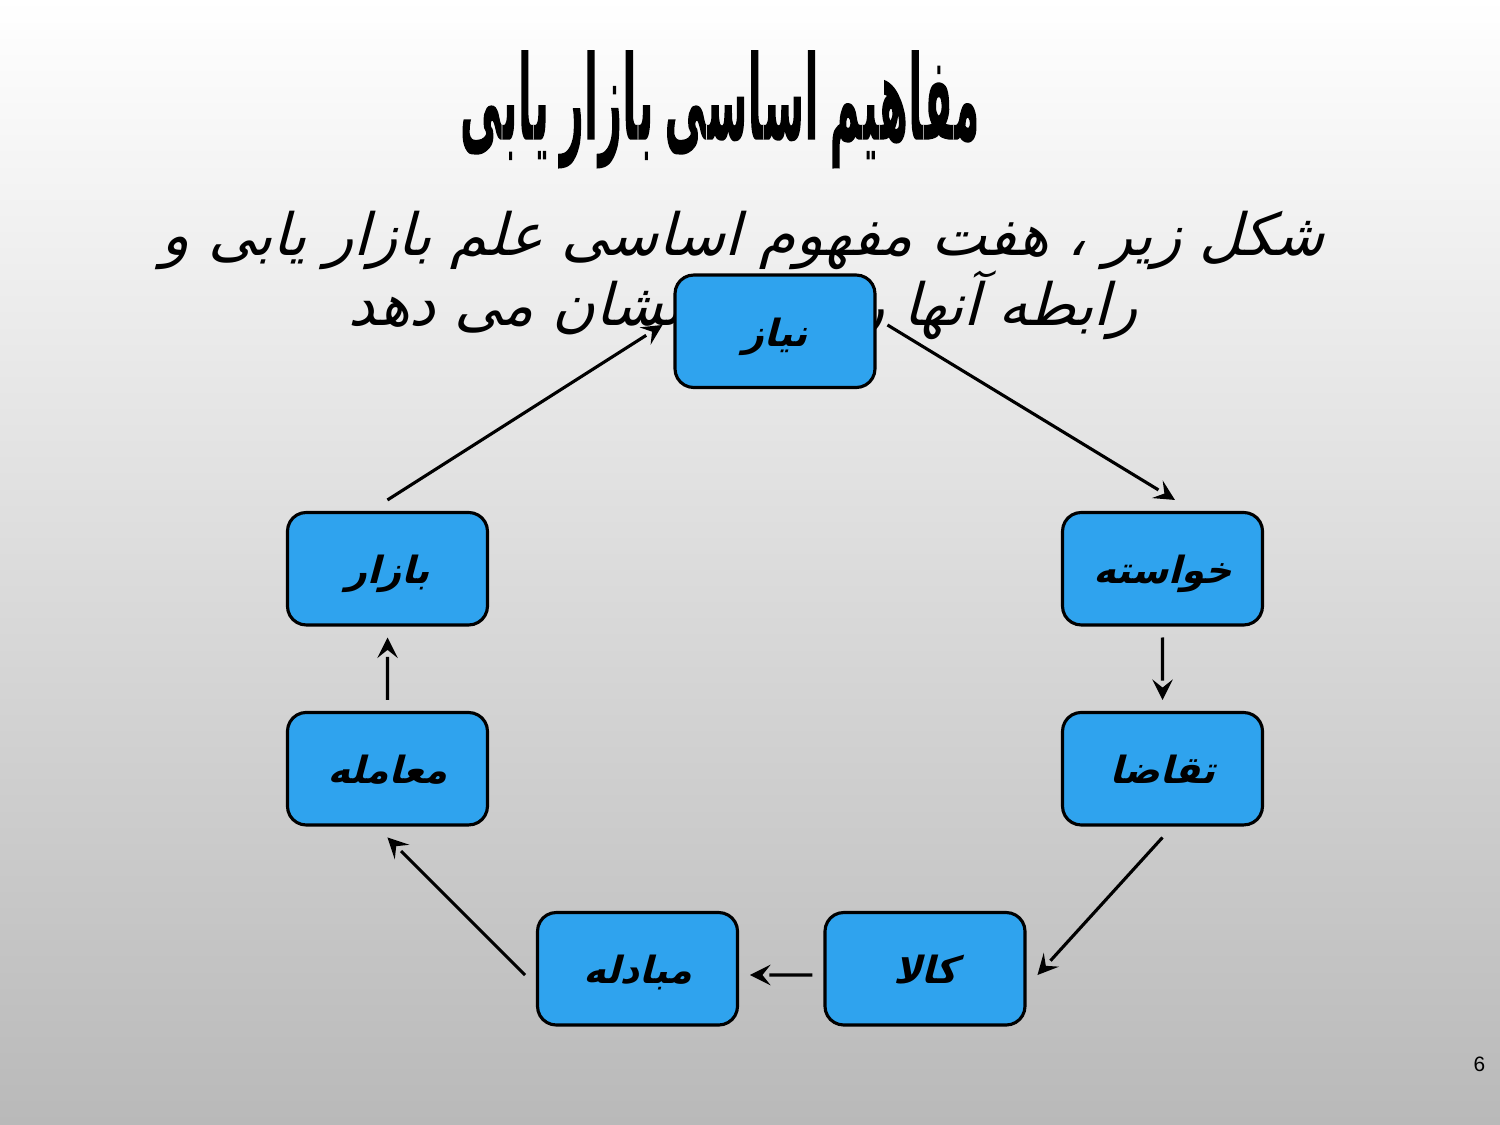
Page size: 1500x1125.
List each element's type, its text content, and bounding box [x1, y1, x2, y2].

text_box بازار [287, 512, 488, 625]
text_box [1151, 480, 1175, 500]
text_box کالا [825, 912, 1026, 1026]
text_box [750, 964, 771, 986]
text_box [377, 637, 398, 659]
text_box [1037, 952, 1060, 976]
text_box [1152, 679, 1173, 700]
text_box تقاضا [1062, 712, 1263, 826]
text_box معامله [287, 712, 488, 826]
text_box نیاز [675, 275, 876, 388]
text_box مبادله [537, 912, 738, 1026]
slide_number 6 [1149, 1024, 1500, 1103]
text_box [639, 324, 663, 345]
text_box خواسته [1062, 512, 1263, 625]
text_box شکل زیر ، هفت مفهوم اساسی علم بازار یابی و رابطه آنها را با هم نشان می دهد [74, 189, 1413, 345]
text_box [387, 837, 410, 860]
